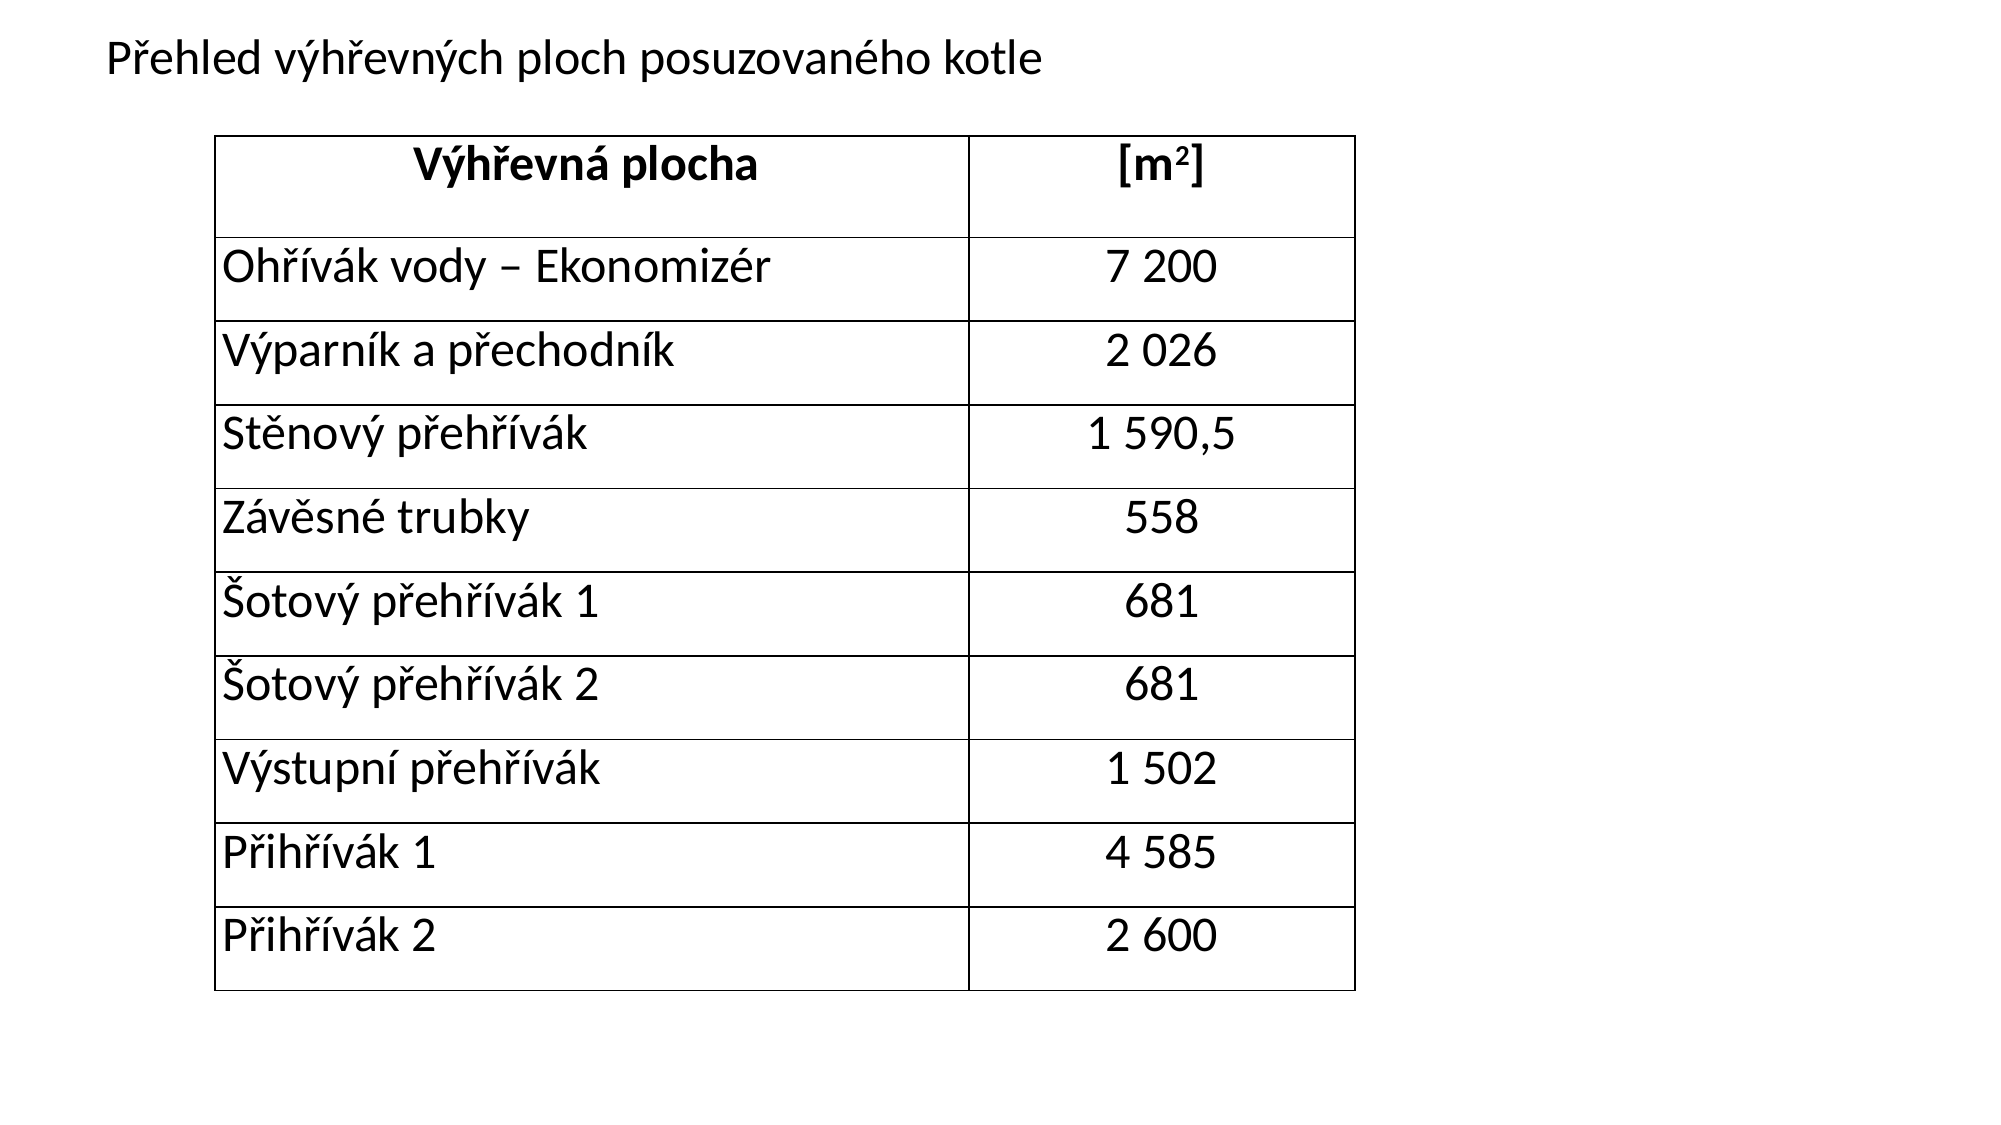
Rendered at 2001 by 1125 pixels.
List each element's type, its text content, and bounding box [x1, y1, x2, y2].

table_cell Šotový přehřívák 1 [216, 573, 968, 655]
table_cell Výstupní přehřívák [216, 740, 968, 822]
table_header [m2] [970, 137, 1354, 237]
table_header Výhřevná plocha [216, 137, 968, 237]
table_cell 1 502 [970, 740, 1354, 822]
table_cell Výparník a přechodník [216, 322, 968, 404]
table_cell Šotový přehřívák 2 [216, 657, 968, 739]
table_cell Ohřívák vody – Ekonomizér [216, 238, 968, 320]
table_cell 2 026 [970, 322, 1354, 404]
table_cell 2 600 [970, 908, 1354, 990]
text_box Přehled výhřevných ploch posuzovaného kotle [92, 17, 2000, 370]
table_cell Stěnový přehřívák [216, 406, 968, 488]
table_cell Přihřívák 1 [216, 824, 968, 906]
table_cell 558 [970, 489, 1354, 571]
table_cell 681 [970, 657, 1354, 739]
table_cell Závěsné trubky [216, 489, 968, 571]
table_cell 681 [970, 573, 1354, 655]
table_cell 1 590,5 [970, 406, 1354, 488]
table_cell 7 200 [970, 238, 1354, 320]
table_cell Přihřívák 2 [216, 908, 968, 990]
table_cell 4 585 [970, 824, 1354, 906]
